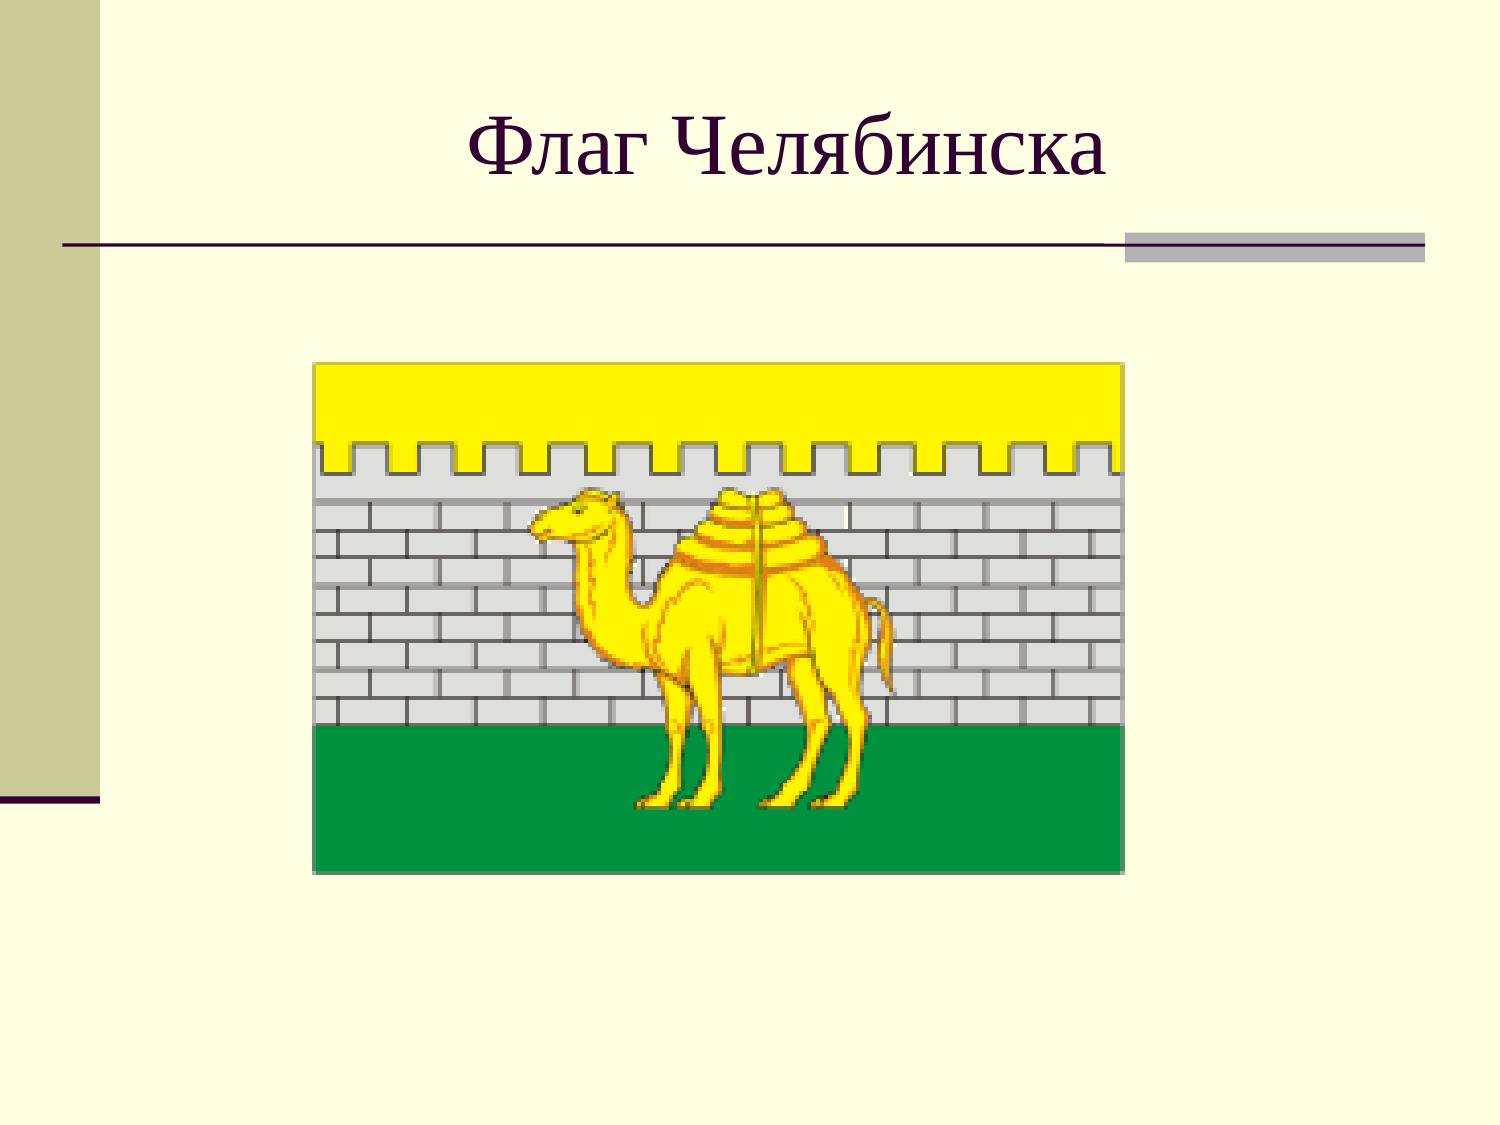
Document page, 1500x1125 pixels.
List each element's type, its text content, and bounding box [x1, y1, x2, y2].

title Флаг Челябинска [150, 45, 1425, 234]
picture [312, 362, 1125, 875]
